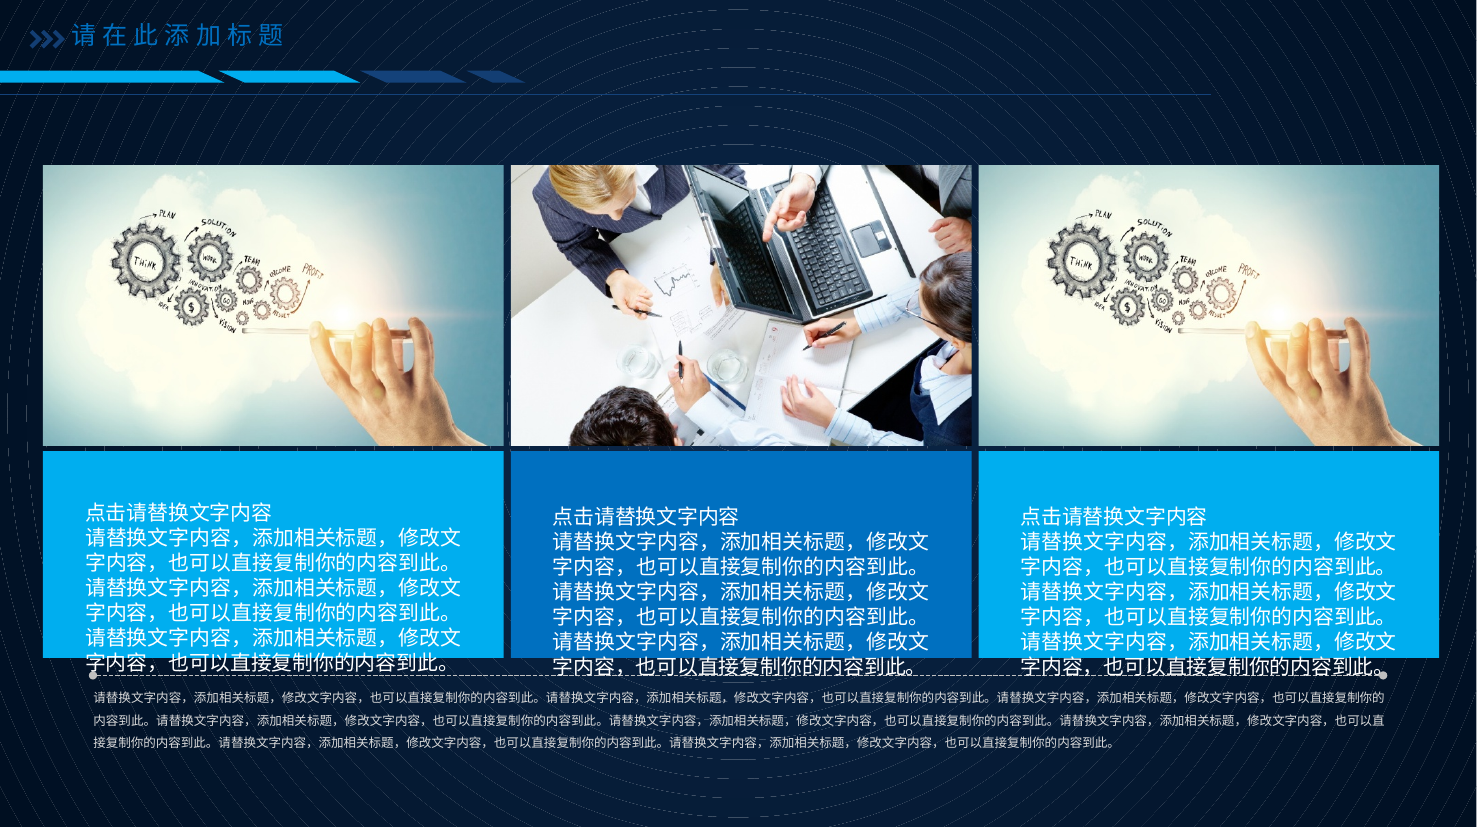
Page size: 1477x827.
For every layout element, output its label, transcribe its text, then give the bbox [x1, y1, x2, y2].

text_box 点击请替换文字内容 请替换文字内容，添加相关标题，修改文字内容，也可以直接复制你的内容到此。请替换文字内容，添加相关标题，修改文字内容，也可以直接复制你的内容到此。请替换文字内容，添加相关标题，修改文字内容，也可以直接复制你的内容到此。 [1020, 503, 1397, 679]
text_box [0, 69, 225, 84]
text_box [978, 450, 1440, 659]
text_box [42, 450, 505, 659]
text_box 请替换文字内容，添加相关标题，修改文字内容，也可以直接复制你的内容到此。请替换文字内容，添加相关标题，修改文字内容，也可以直接复制你的内容到此。请替换文字内容，添加相关标题，修改文字内容，也可以直接复制你的内容到此。请替换文字内容，添加相关标题，修改文字内容，也可以直接复制你的内容到此。请替换文字内容，添加相关标题，修改文字内容，也可以直接复制你的内容到此。请替换文字内容，添加相关标题，修改文字内容，也可以直接复制你的内容到此。请替换文字内容，添加相关标题，修改文字内容，也可以直接复制你的内容到此。请替换文字内容，添加相关标题，修改文字内容，也可以直接复制你的内容到此。 [93, 682, 1384, 751]
text_box 请在此添加标题 [56, 11, 299, 57]
text_box 点击请替换文字内容 请替换文字内容，添加相关标题，修改文字内容，也可以直接复制你的内容到此。请替换文字内容，添加相关标题，修改文字内容，也可以直接复制你的内容到此。请替换文字内容，添加相关标题，修改文字内容，也可以直接复制你的内容到此。 [552, 503, 929, 675]
text_box [510, 164, 973, 446]
text_box [510, 450, 973, 659]
text_box [978, 164, 1440, 446]
text_box 点击请替换文字内容 请替换文字内容，添加相关标题，修改文字内容，也可以直接复制你的内容到此。请替换文字内容，添加相关标题，修改文字内容，也可以直接复制你的内容到此。请替换文字内容，添加相关标题，修改文字内容，也可以直接复制你的内容到此。 [85, 499, 461, 675]
text_box [218, 69, 361, 84]
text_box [29, 29, 65, 49]
text_box [42, 164, 505, 446]
text_box [466, 69, 527, 84]
text_box [359, 69, 467, 84]
